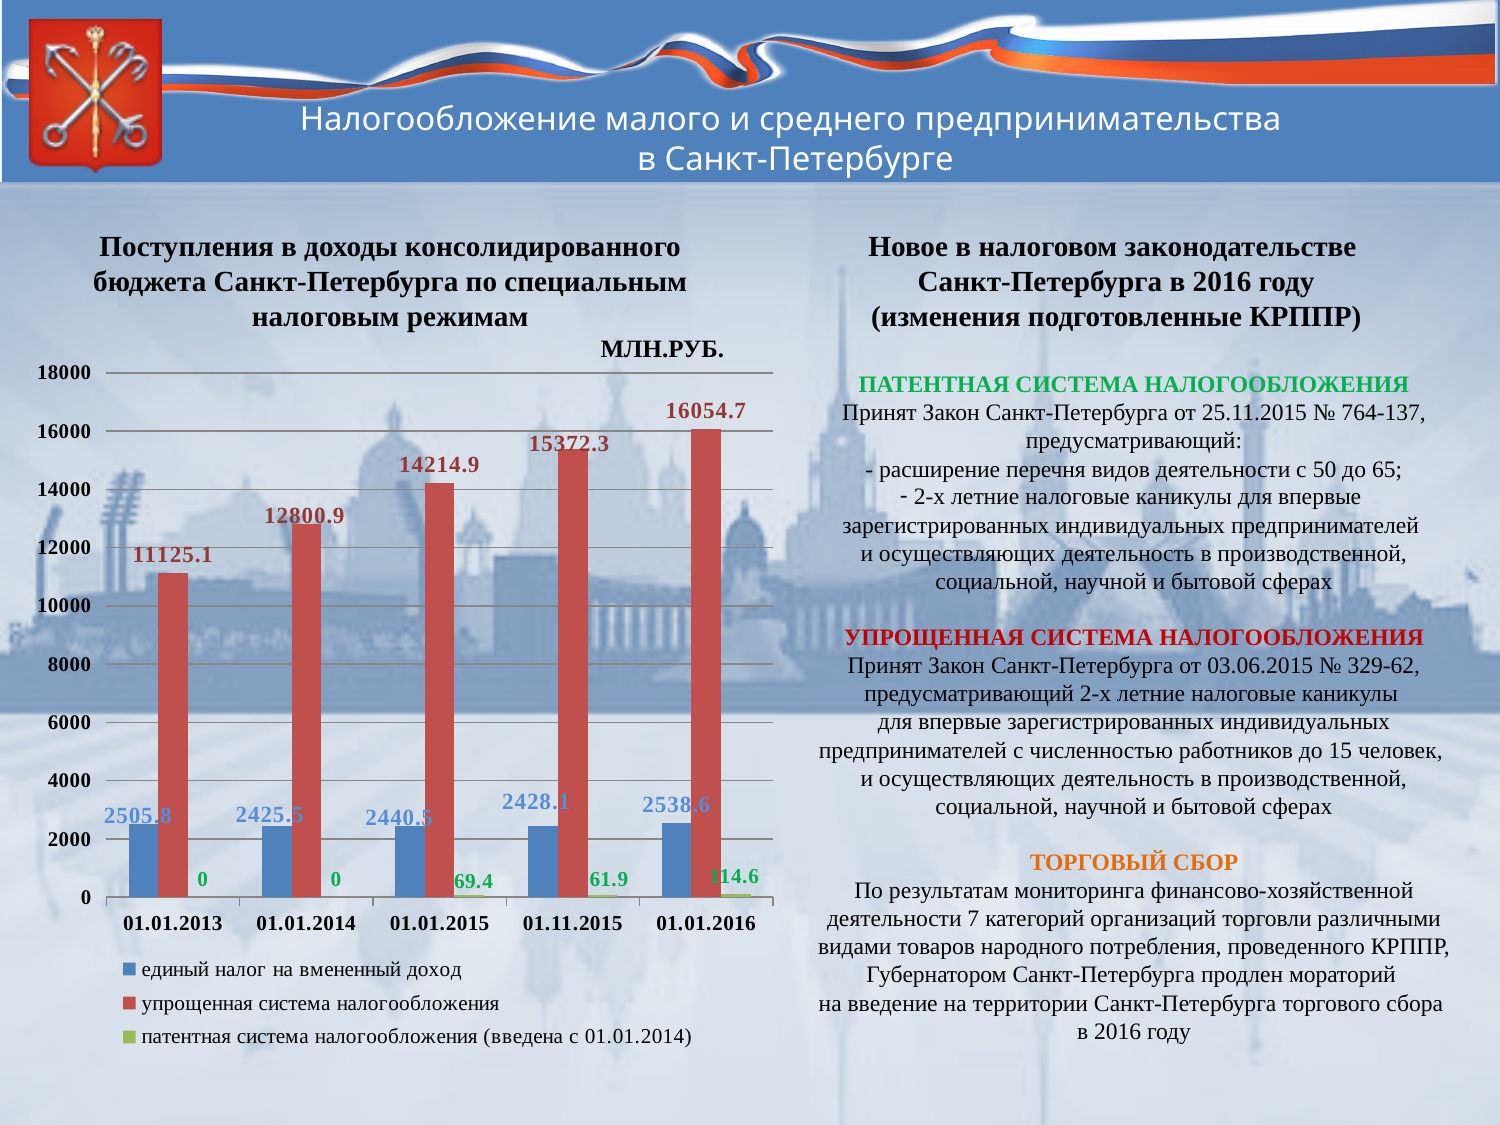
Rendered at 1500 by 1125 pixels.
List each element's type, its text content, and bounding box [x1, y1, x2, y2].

title Налогообложение малого и среднего предпринимательства в Санкт-Петербурге [120, 90, 1471, 181]
picture [0, 182, 1500, 1125]
picture [1, 0, 1498, 173]
chart [17, 349, 774, 1064]
